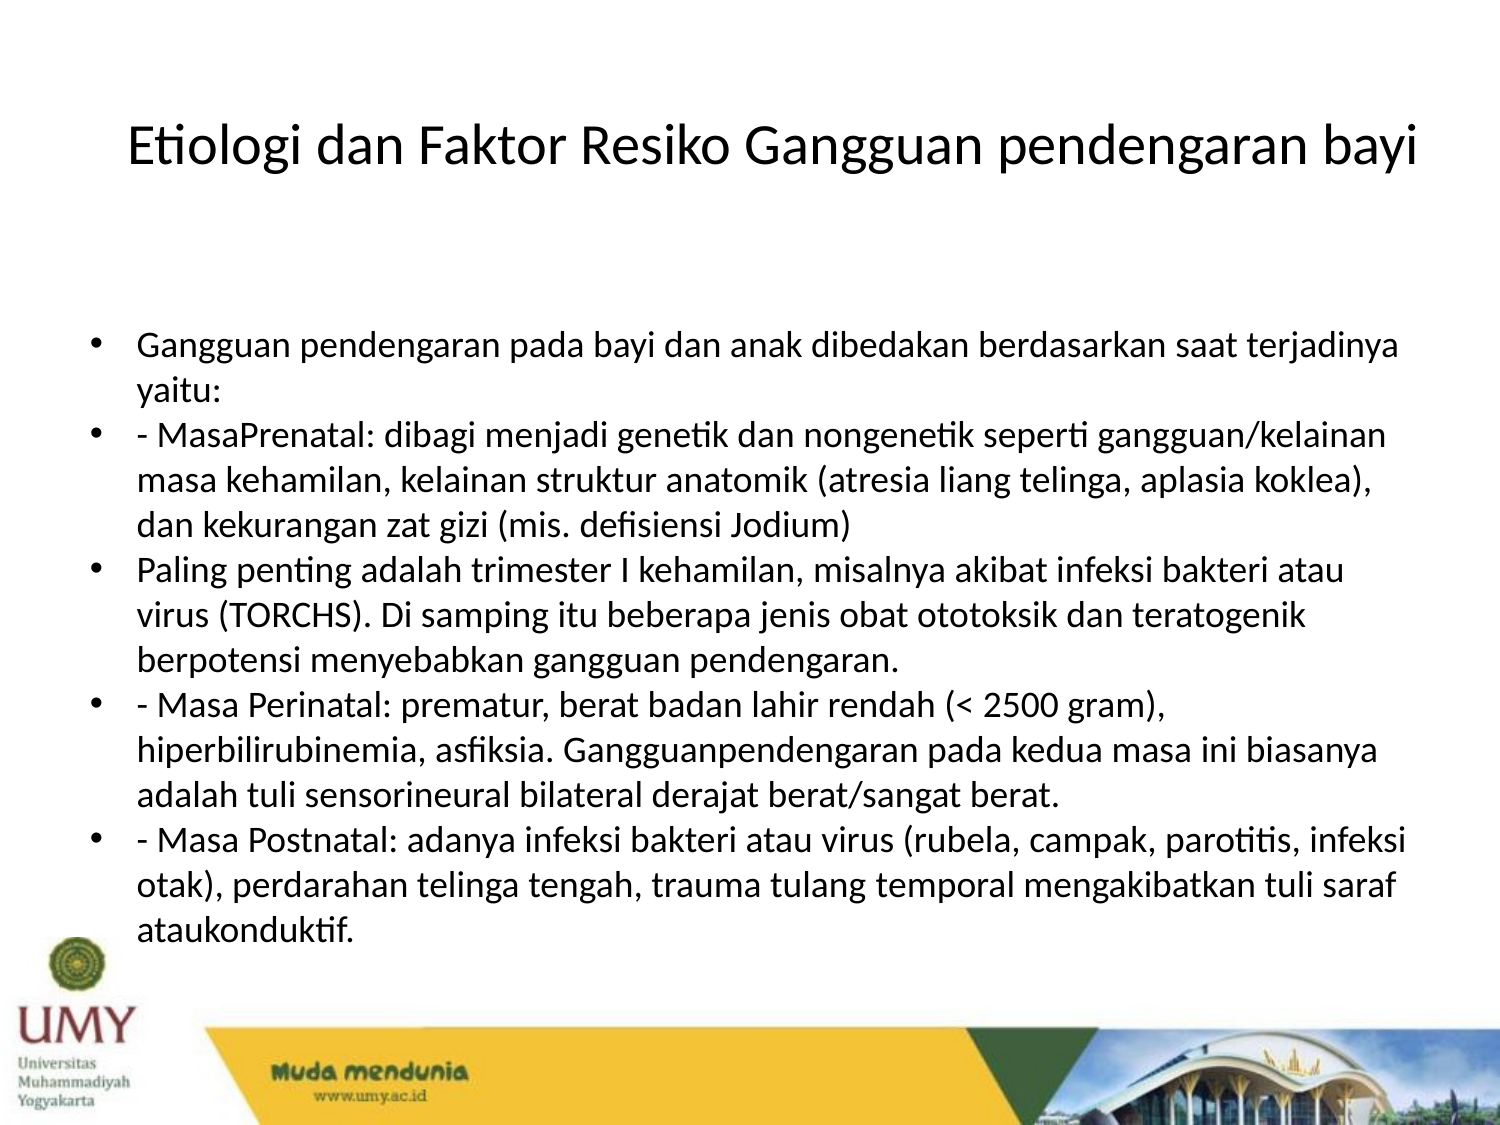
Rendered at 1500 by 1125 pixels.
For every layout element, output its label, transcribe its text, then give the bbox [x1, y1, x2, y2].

text_box Gangguan pendengaran pada bayi dan anak dibedakan berdasarkan saat terjadinya yaitu: - MasaPrenatal: dibagi menjadi genetik dan nongenetik seperti gangguan/kelainan masa kehamilan, kelainan struktur anatomik (atresia liang telinga, aplasia koklea), dan kekurangan zat gizi (mis. defisiensi Jodium) Paling penting adalah trimester I kehamilan, misalnya akibat infeksi bakteri atau virus (TORCHS). Di samping itu beberapa jenis obat ototoksik dan teratogenik berpotensi menyebabkan gangguan pendengaran. - Masa Perinatal: prematur, berat badan lahir rendah (< 2500 gram), hiperbilirubinemia, asfiksia. Gangguanpendengaran pada kedua masa ini biasanya adalah tuli sensorineural bilateral derajat berat/sangat berat. - Masa Postnatal: adanya infeksi bakteri atau virus (rubela, campak, parotitis, infeksi otak), perdarahan telinga tengah, trauma tulang temporal mengakibatkan tuli saraf ataukonduktif. [74, 312, 1425, 857]
picture [4, 937, 1500, 1125]
text_box Etiologi dan Faktor Resiko Gangguan pendengaran bayi [112, 98, 1500, 313]
